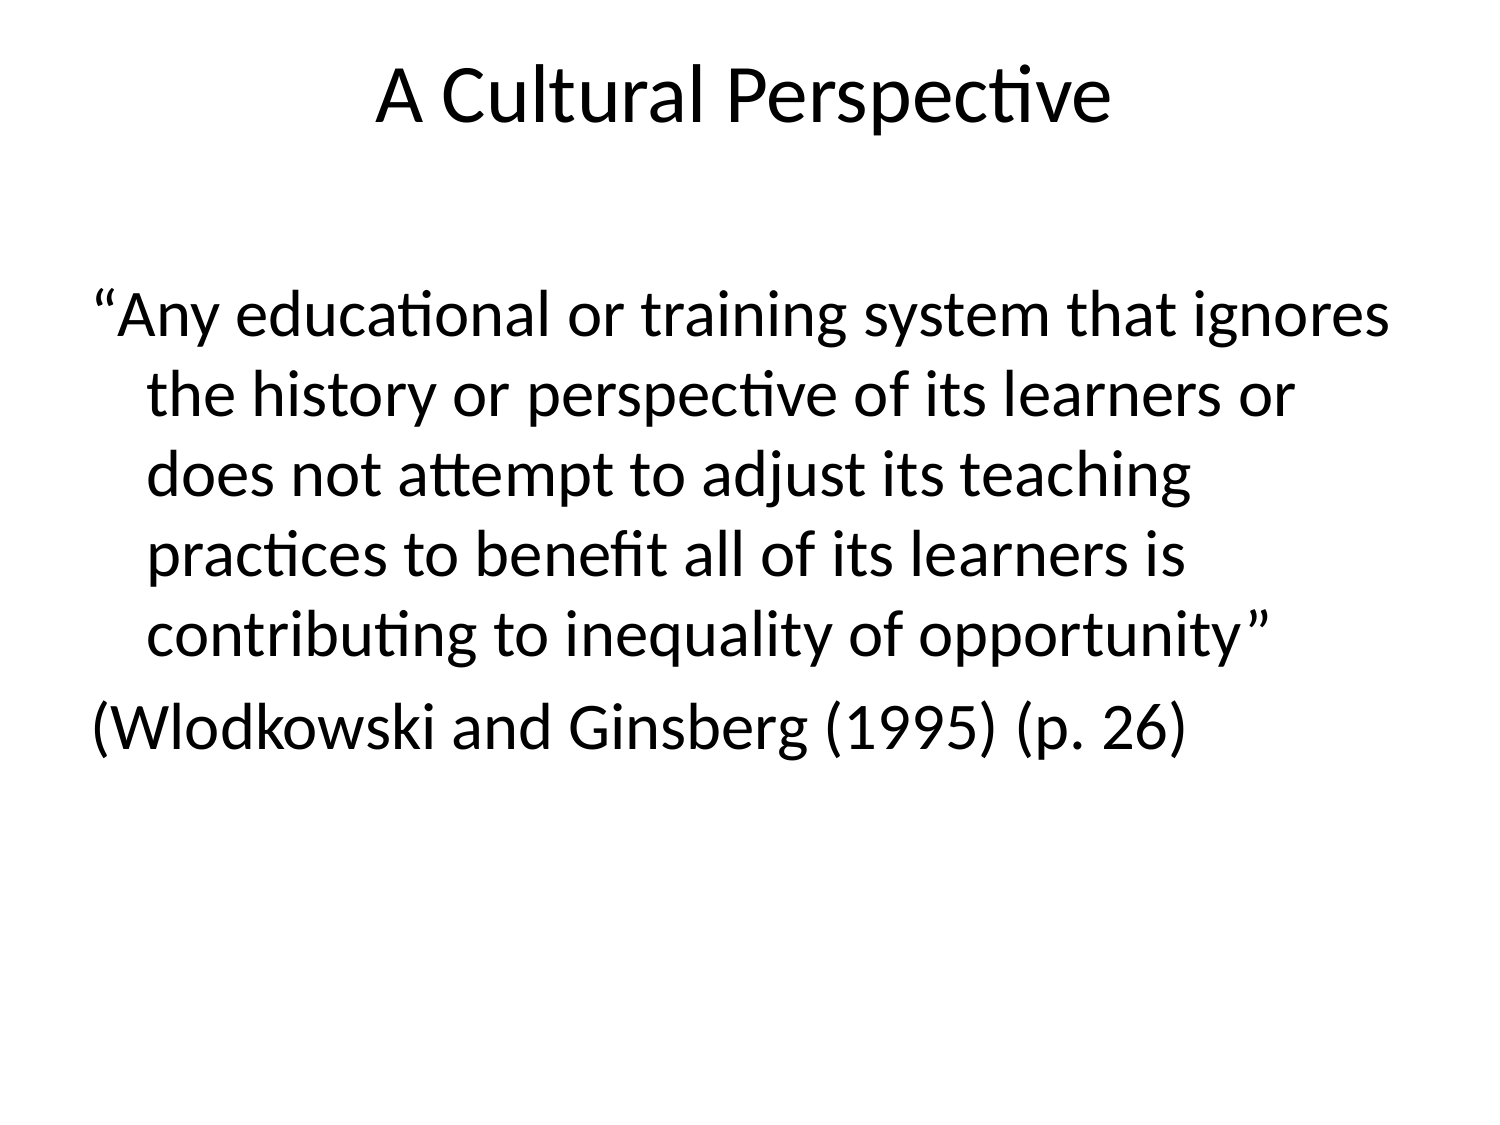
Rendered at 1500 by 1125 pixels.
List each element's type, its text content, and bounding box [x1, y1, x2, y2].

title A Cultural Perspective [74, 44, 1426, 233]
list “Any educational or training system that ignores the history or perspective of its learners or does not attempt to adjust its teaching practices to benefit all of its learners is contributing to inequality of opportunity” (Wlodkowski and Ginsberg (1995) (p. 26) [74, 262, 1426, 1006]
